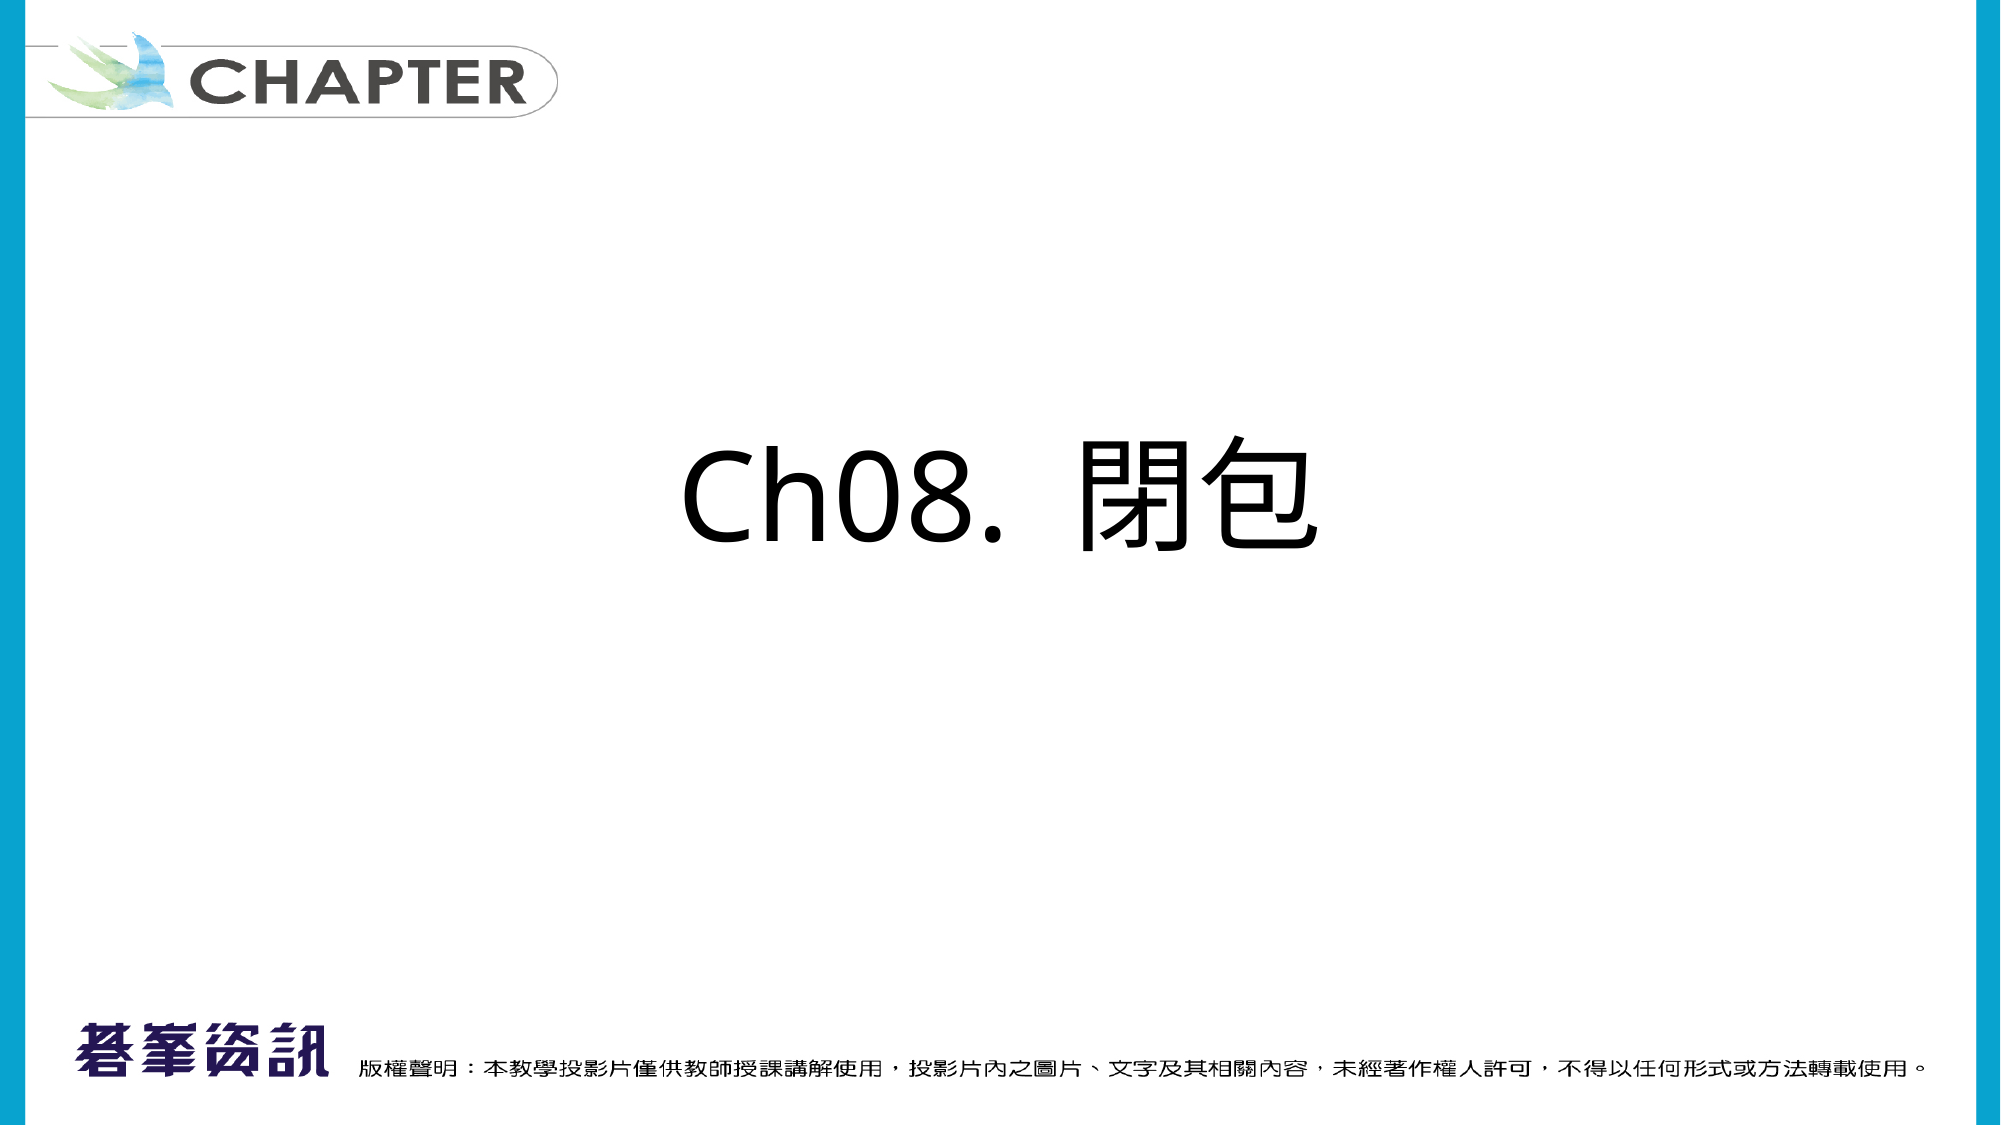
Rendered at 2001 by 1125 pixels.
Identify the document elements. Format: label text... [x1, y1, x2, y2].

picture [26, 0, 1976, 1125]
title Ch08. 閉包 [249, 184, 1750, 576]
